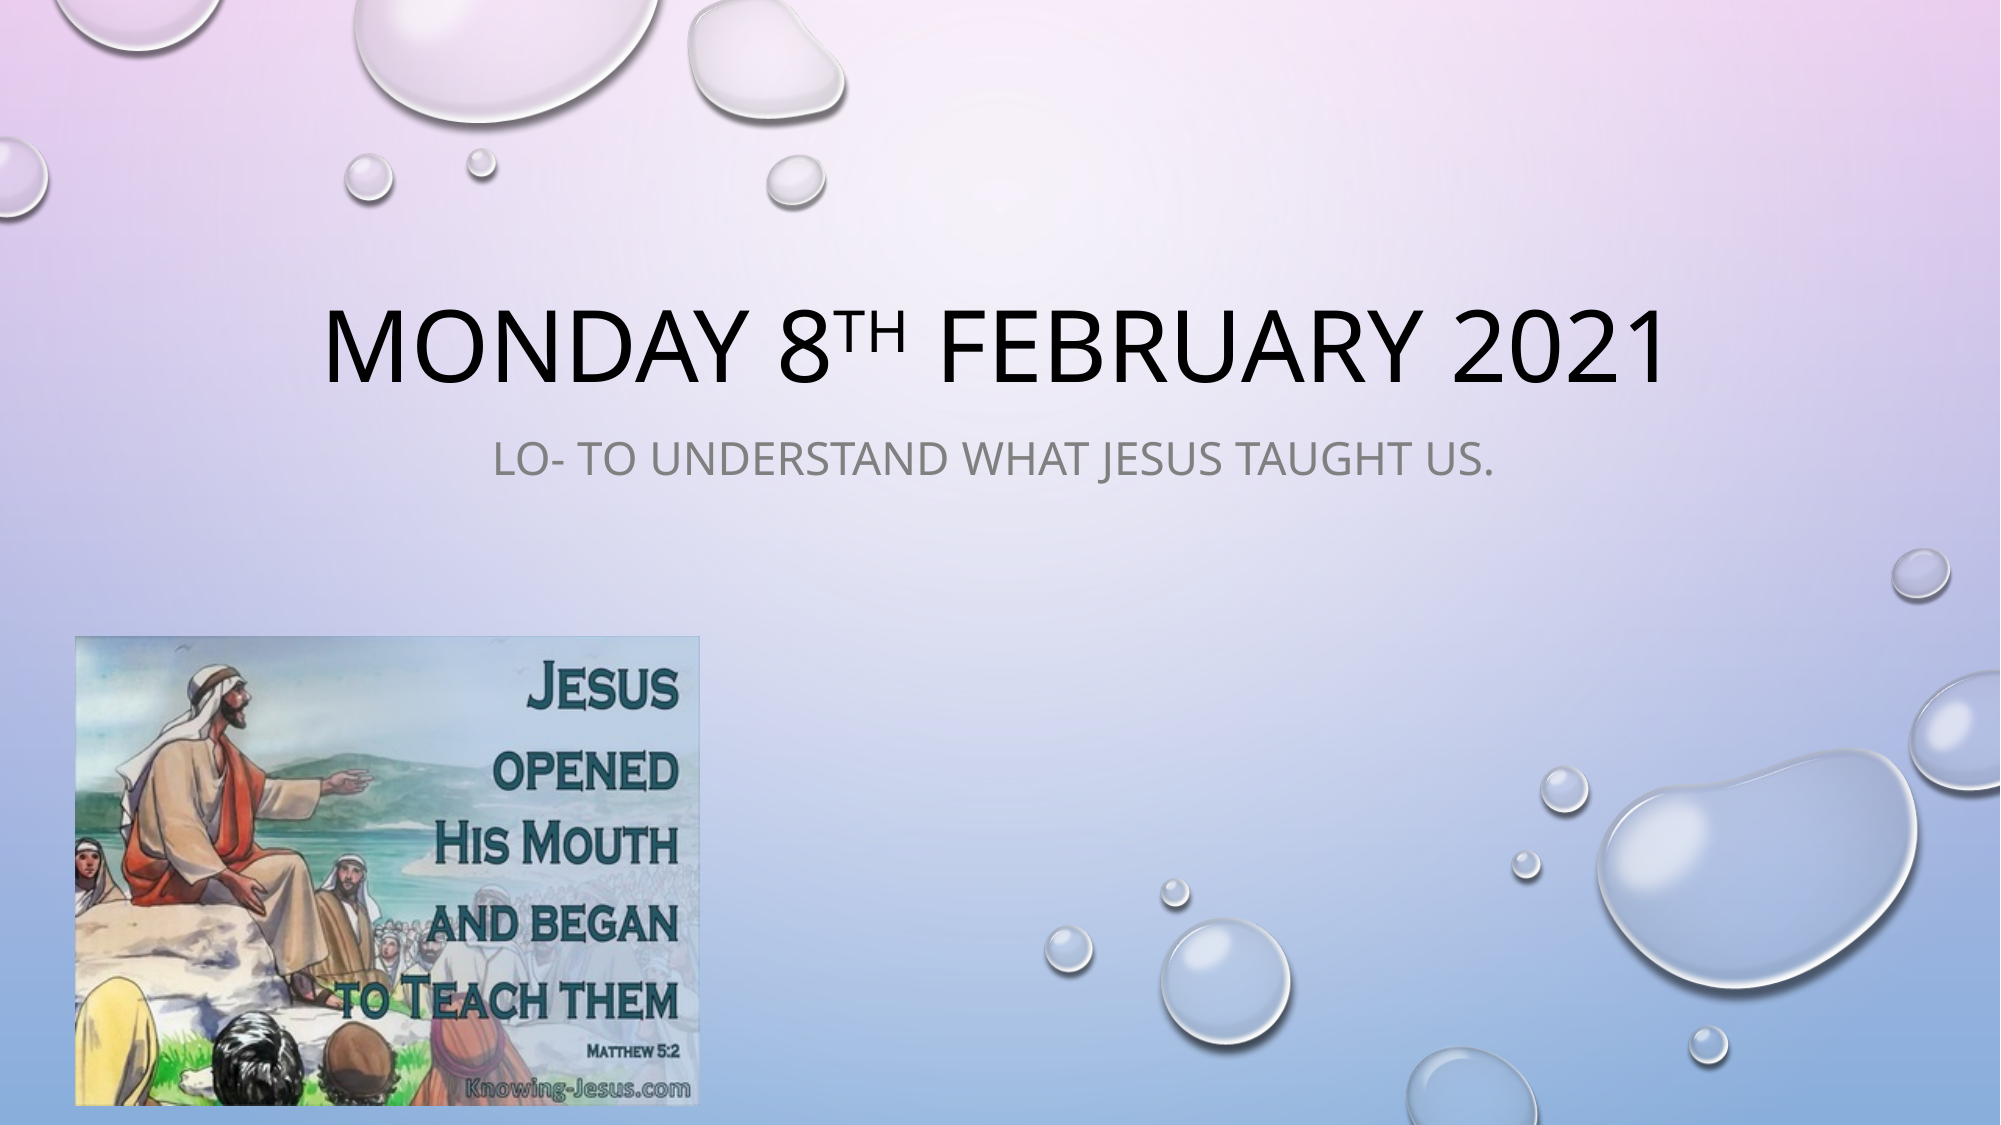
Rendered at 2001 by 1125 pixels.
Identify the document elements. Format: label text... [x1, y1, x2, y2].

title Monday 8th February 2021 [287, 0, 1713, 411]
picture [0, 0, 2000, 1125]
subtitle LO- To understand what Jesus taught us. [287, 411, 1713, 637]
